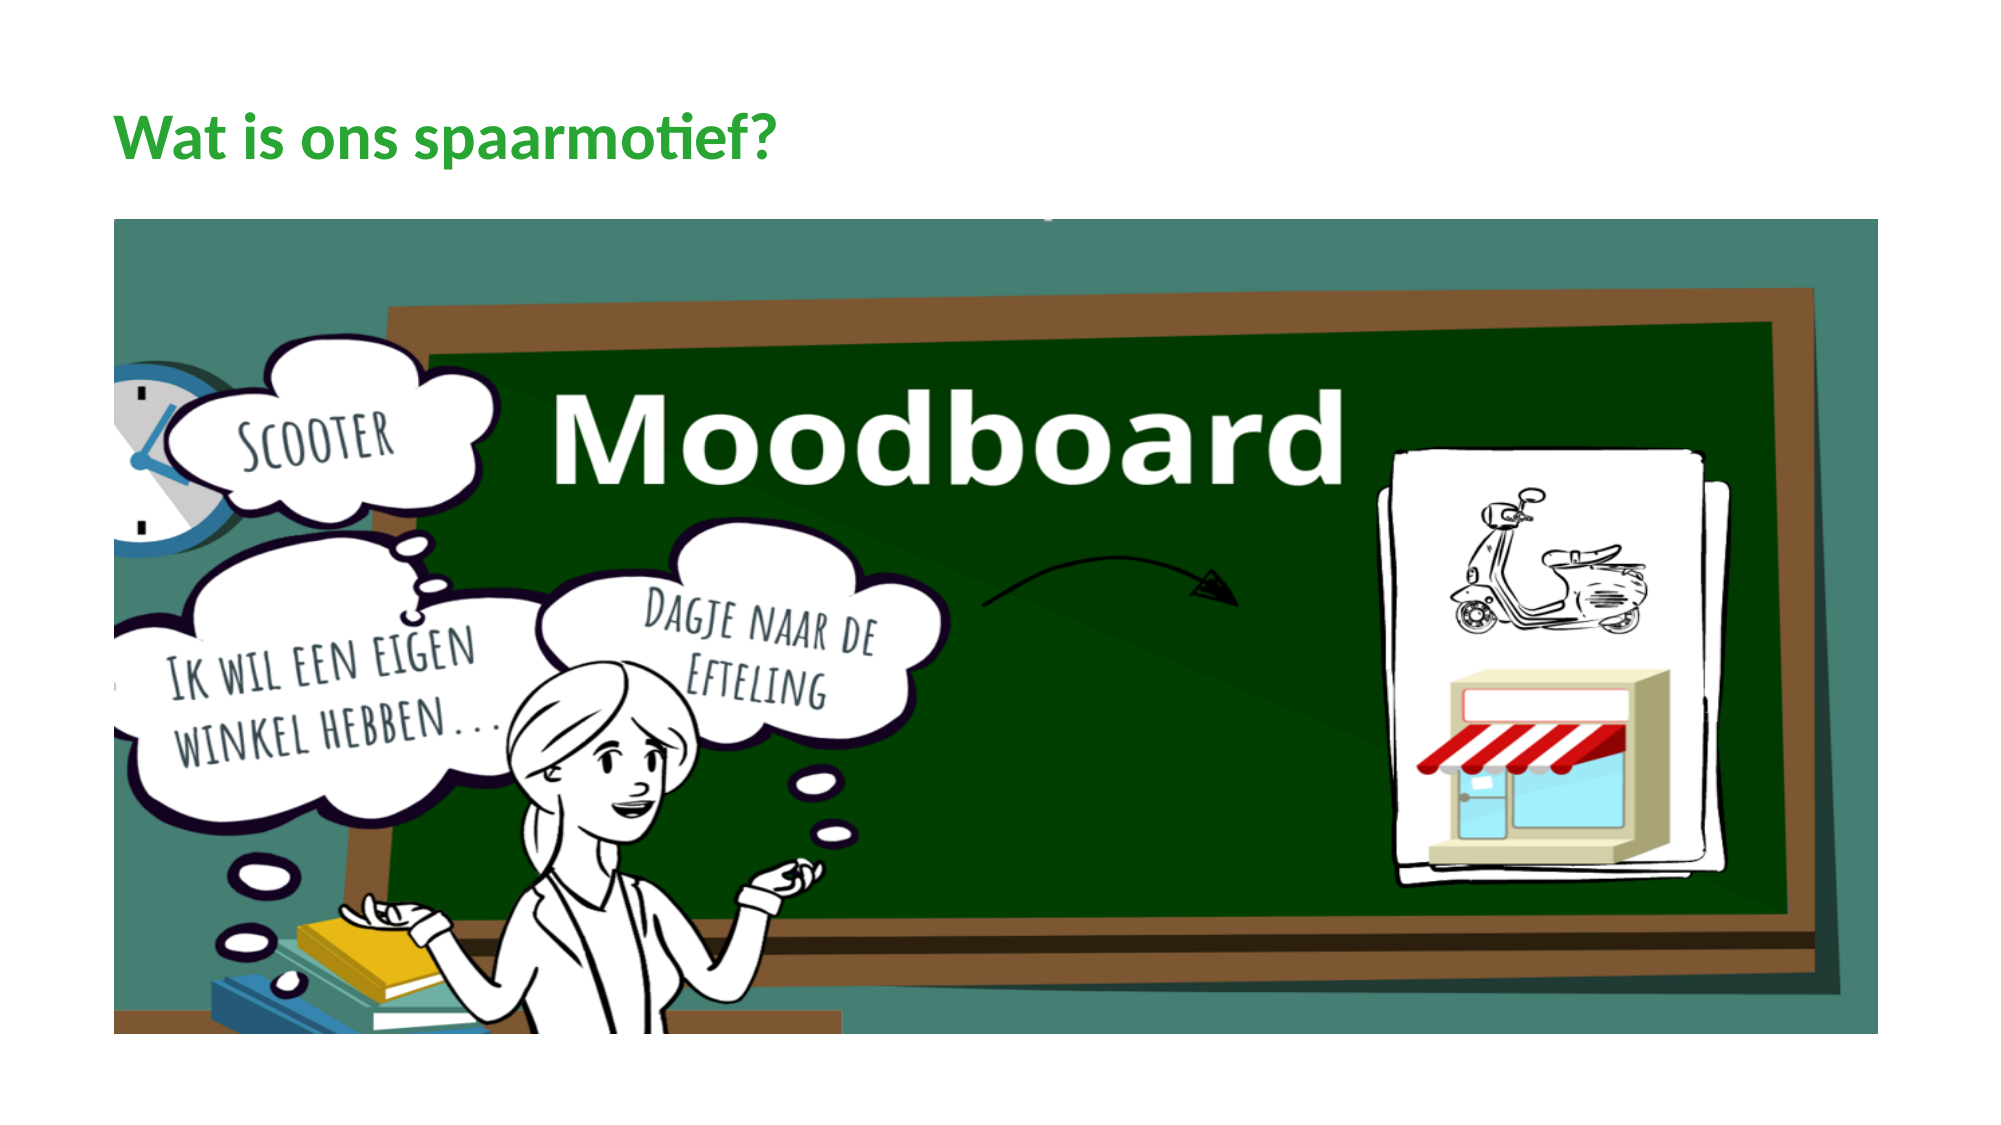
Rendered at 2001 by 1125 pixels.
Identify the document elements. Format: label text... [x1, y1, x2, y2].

picture [114, 219, 1878, 1034]
list Wat is ons spaarmotief? [114, 101, 1949, 182]
